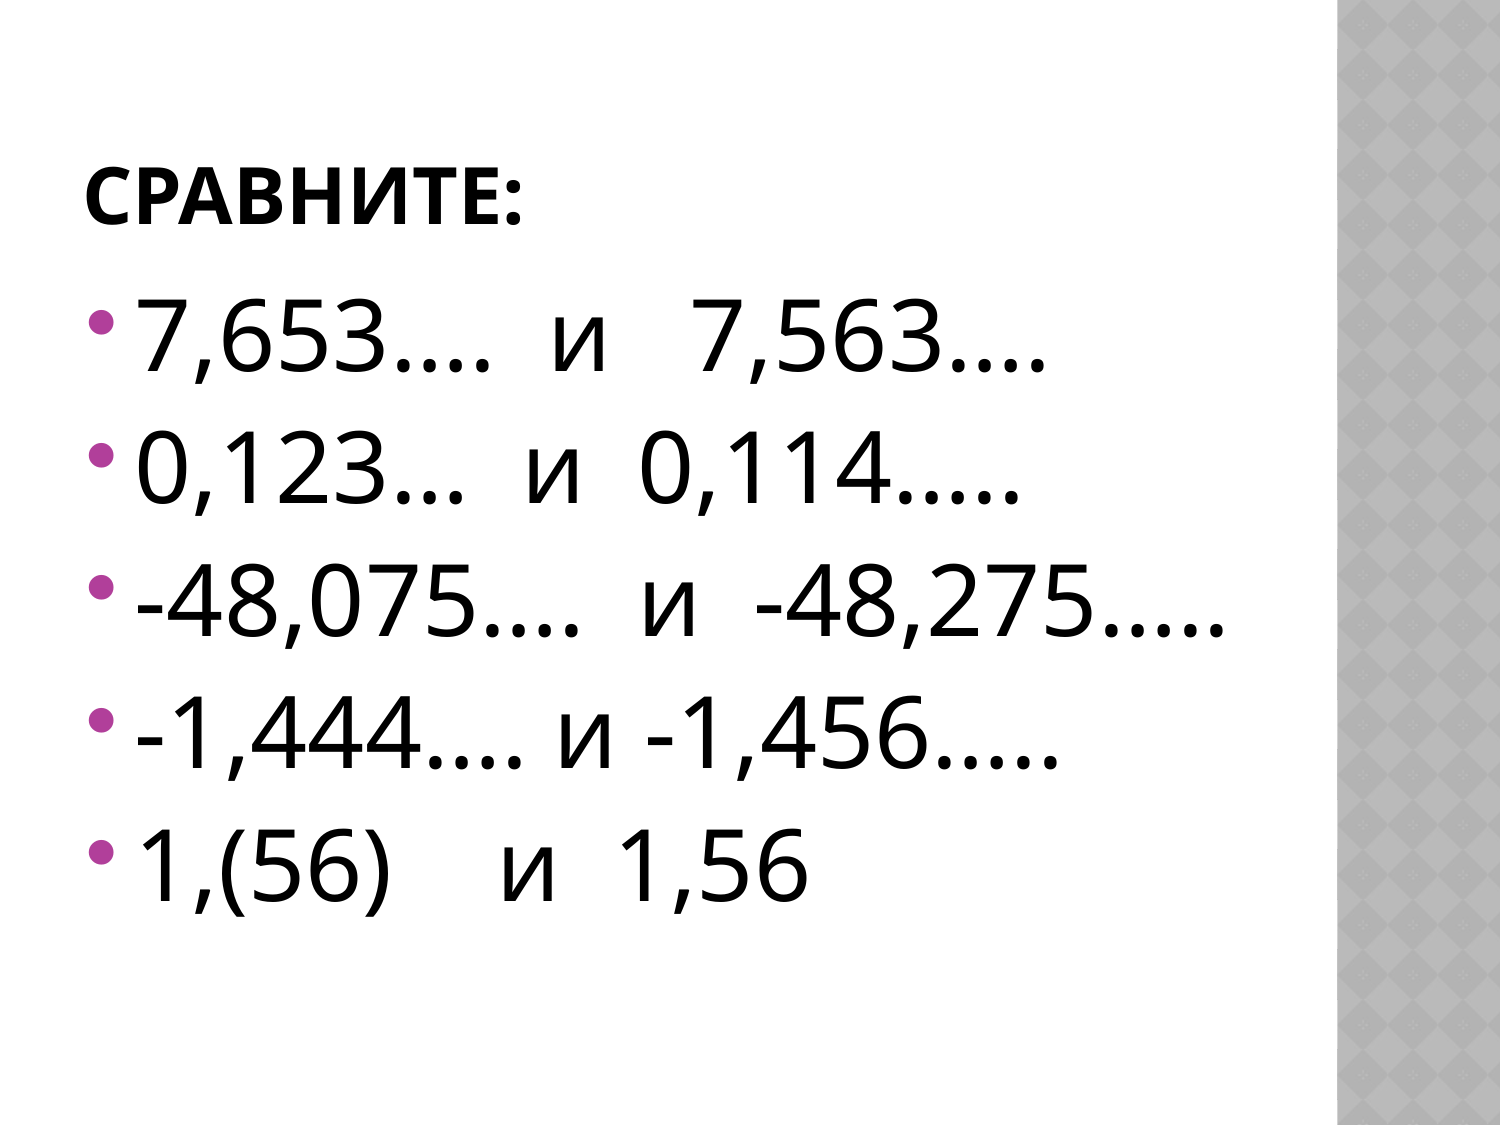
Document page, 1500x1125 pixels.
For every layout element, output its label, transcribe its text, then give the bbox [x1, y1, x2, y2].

list 7,653…. и 7,563…. 0,123… и 0,114….. -48,075…. и -48,275….. -1,444…. и -1,456….. 1,(56) и 1,56 [75, 264, 1263, 1059]
title Сравните: [75, 52, 1263, 240]
